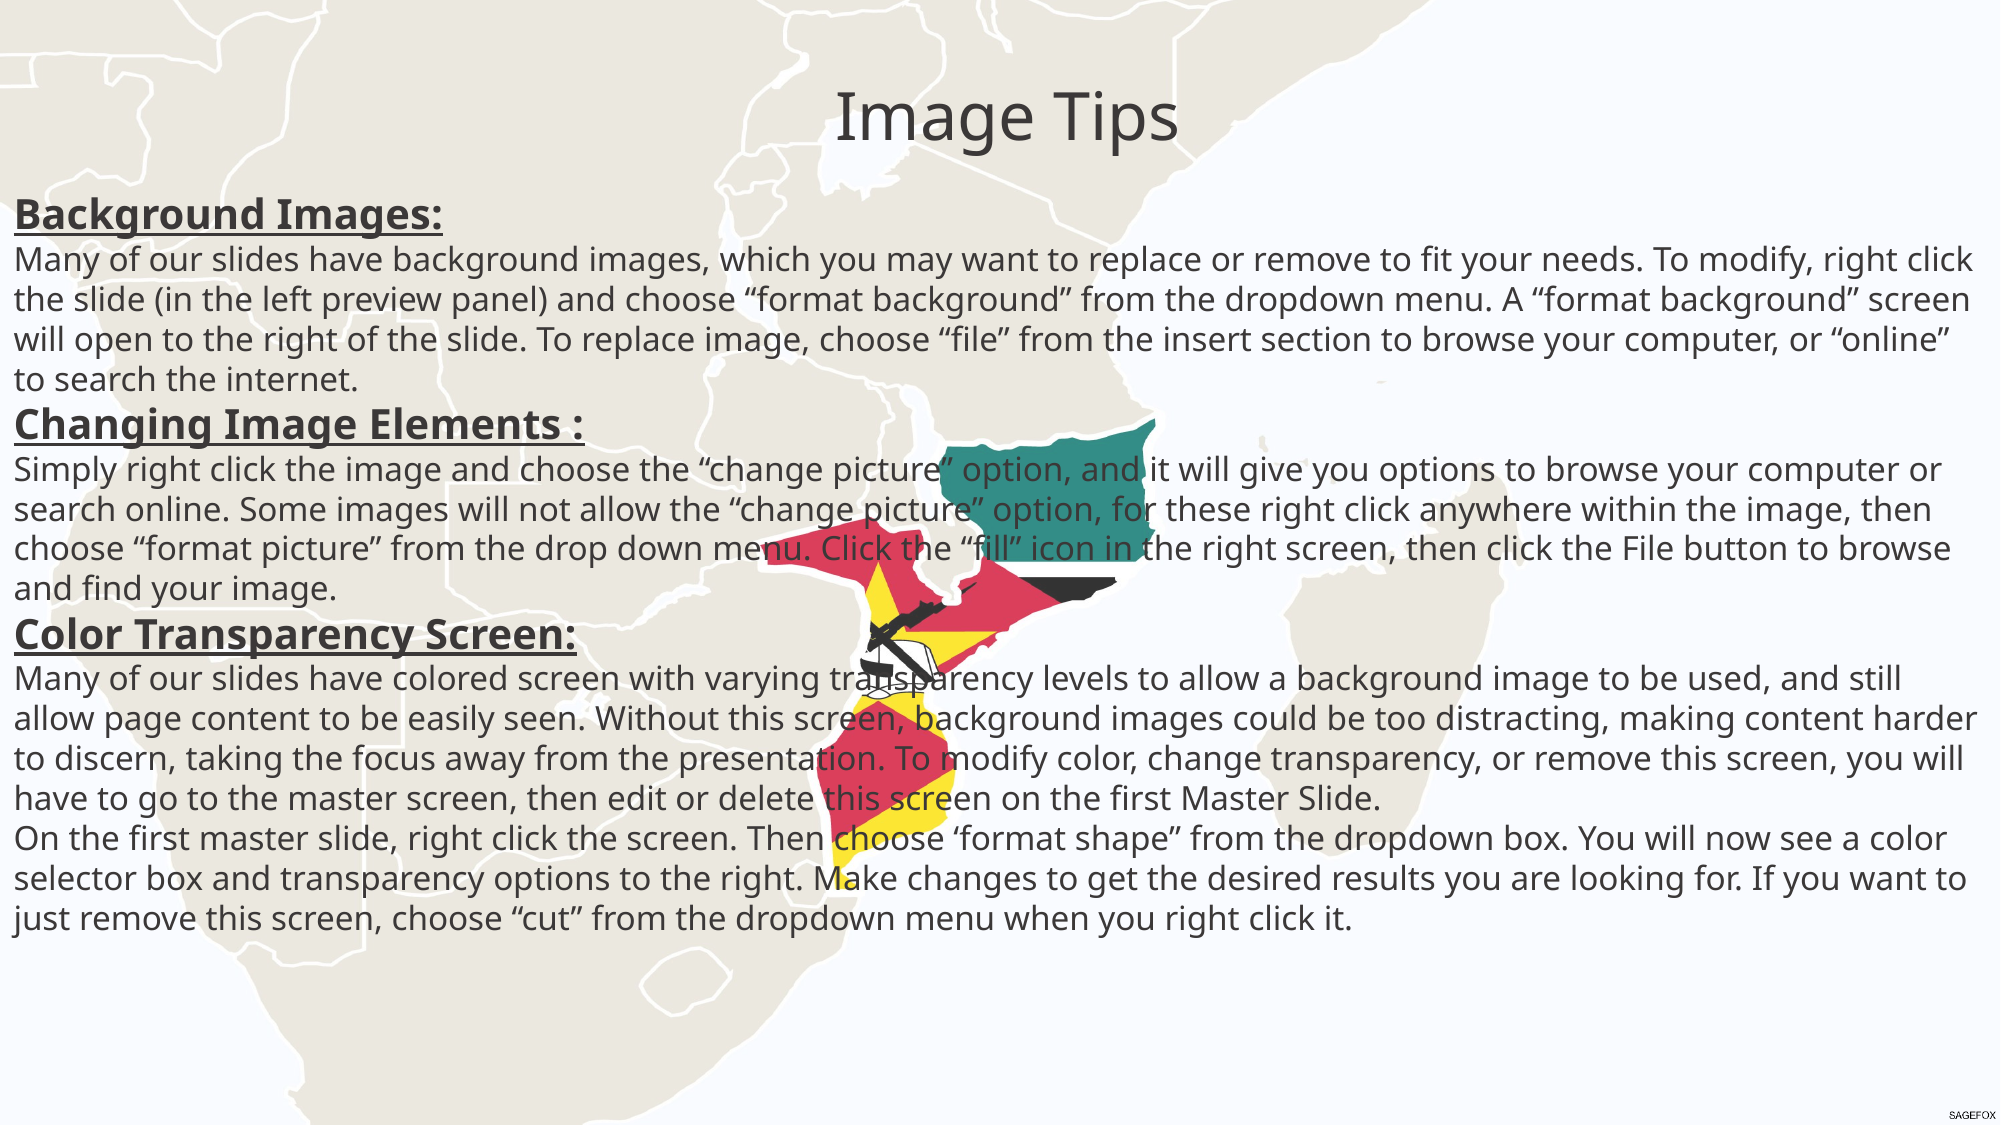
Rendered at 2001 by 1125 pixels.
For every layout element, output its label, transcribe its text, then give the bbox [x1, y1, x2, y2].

text_box Background Images: Many of our slides have background images, which you may want to replace or remove to fit your needs. To modify, right click the slide (in the left preview panel) and choose “format background” from the dropdown menu. A “format background” screen will open to the right of the slide. To replace image, choose “file” from the insert section to browse your computer, or “online” to search the internet. Changing Image Elements : Simply right click the image and choose the “change picture” option, and it will give you options to browse your computer or search online. Some images will not allow the “change picture” option, for these right click anywhere within the image, then choose “format picture” from the drop down menu. Click the “fill” icon in the right screen, then click the File button to browse and find your image. Color Transparency Screen: Many of our slides have colored screen with varying transparency levels to allow a background image to be used, and still allow page content to be easily seen. Without this screen, background images could be too distracting, making content harder to discern, taking the focus away from the presentation. To modify color, change transparency, or remove this screen, you will have to go to the master screen, then edit or delete this screen on the first Master Slide. On the first master slide, right click the screen. Then choose ‘format shape” from the dropdown box. You will now see a color selector box and transparency options to the right. Make changes to get the desired results you are looking for. If you want to just remove this screen, choose “cut” from the dropdown menu when you right click it. [0, 0, 2000, 1125]
title Image Tips [597, 59, 1420, 177]
